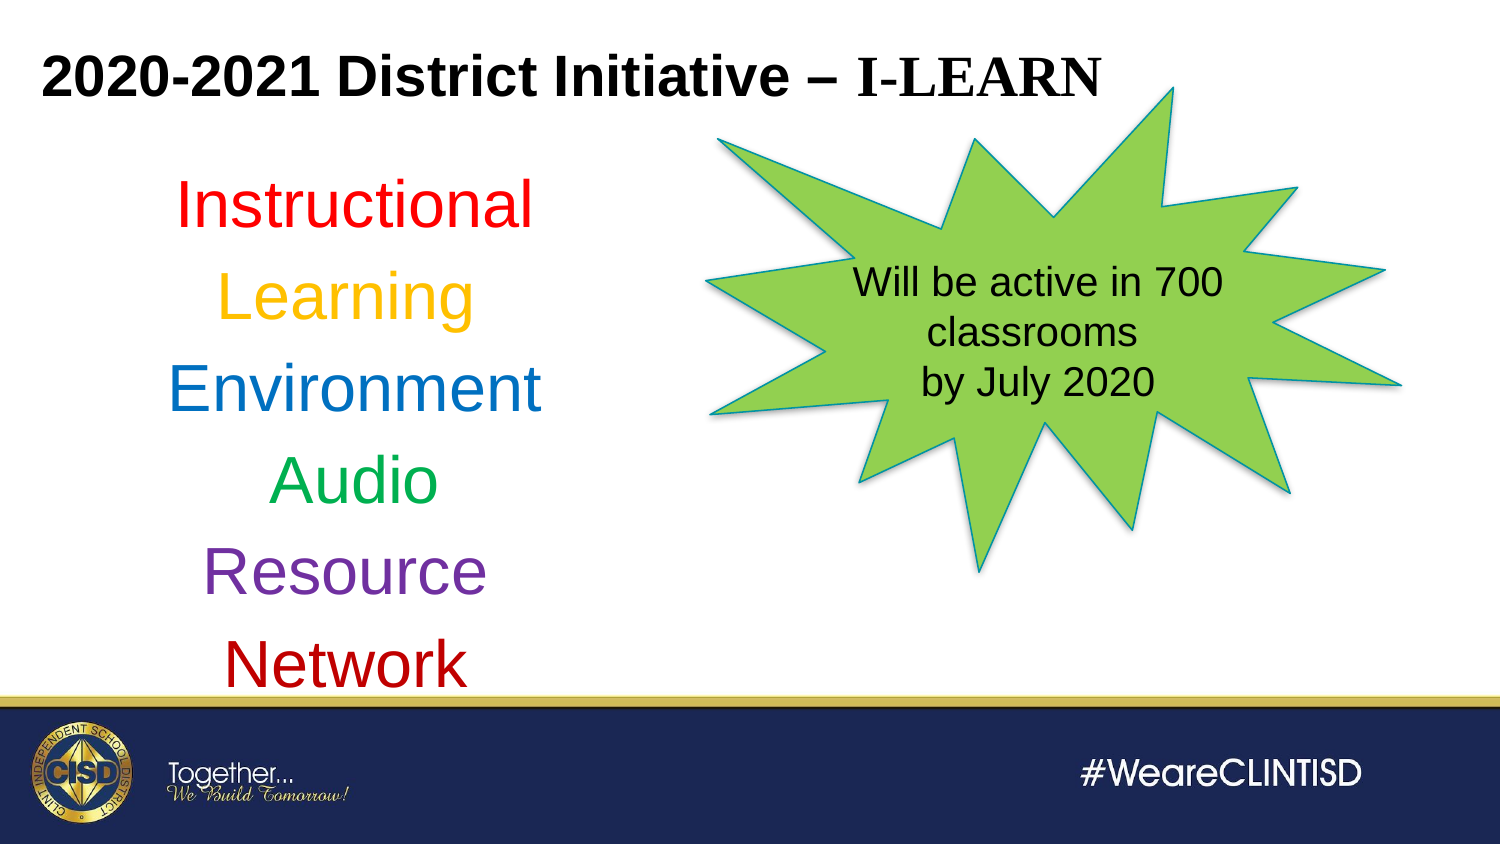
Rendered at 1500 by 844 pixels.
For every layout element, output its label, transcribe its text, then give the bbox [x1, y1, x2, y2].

text_box [704, 270, 768, 319]
title 2020-2021 District Initiative – I-LEARN [26, 23, 1424, 117]
list Instructional Learning Environment Audio Resource Network [26, 133, 666, 694]
text_box Will be active in 700 classrooms by July 2020 [768, 247, 1309, 412]
picture [0, 0, 1500, 844]
text_box [1309, 339, 1403, 387]
text_box [709, 382, 768, 416]
text_box [858, 412, 1291, 573]
text_box [1309, 259, 1387, 307]
text_box [716, 86, 1299, 247]
